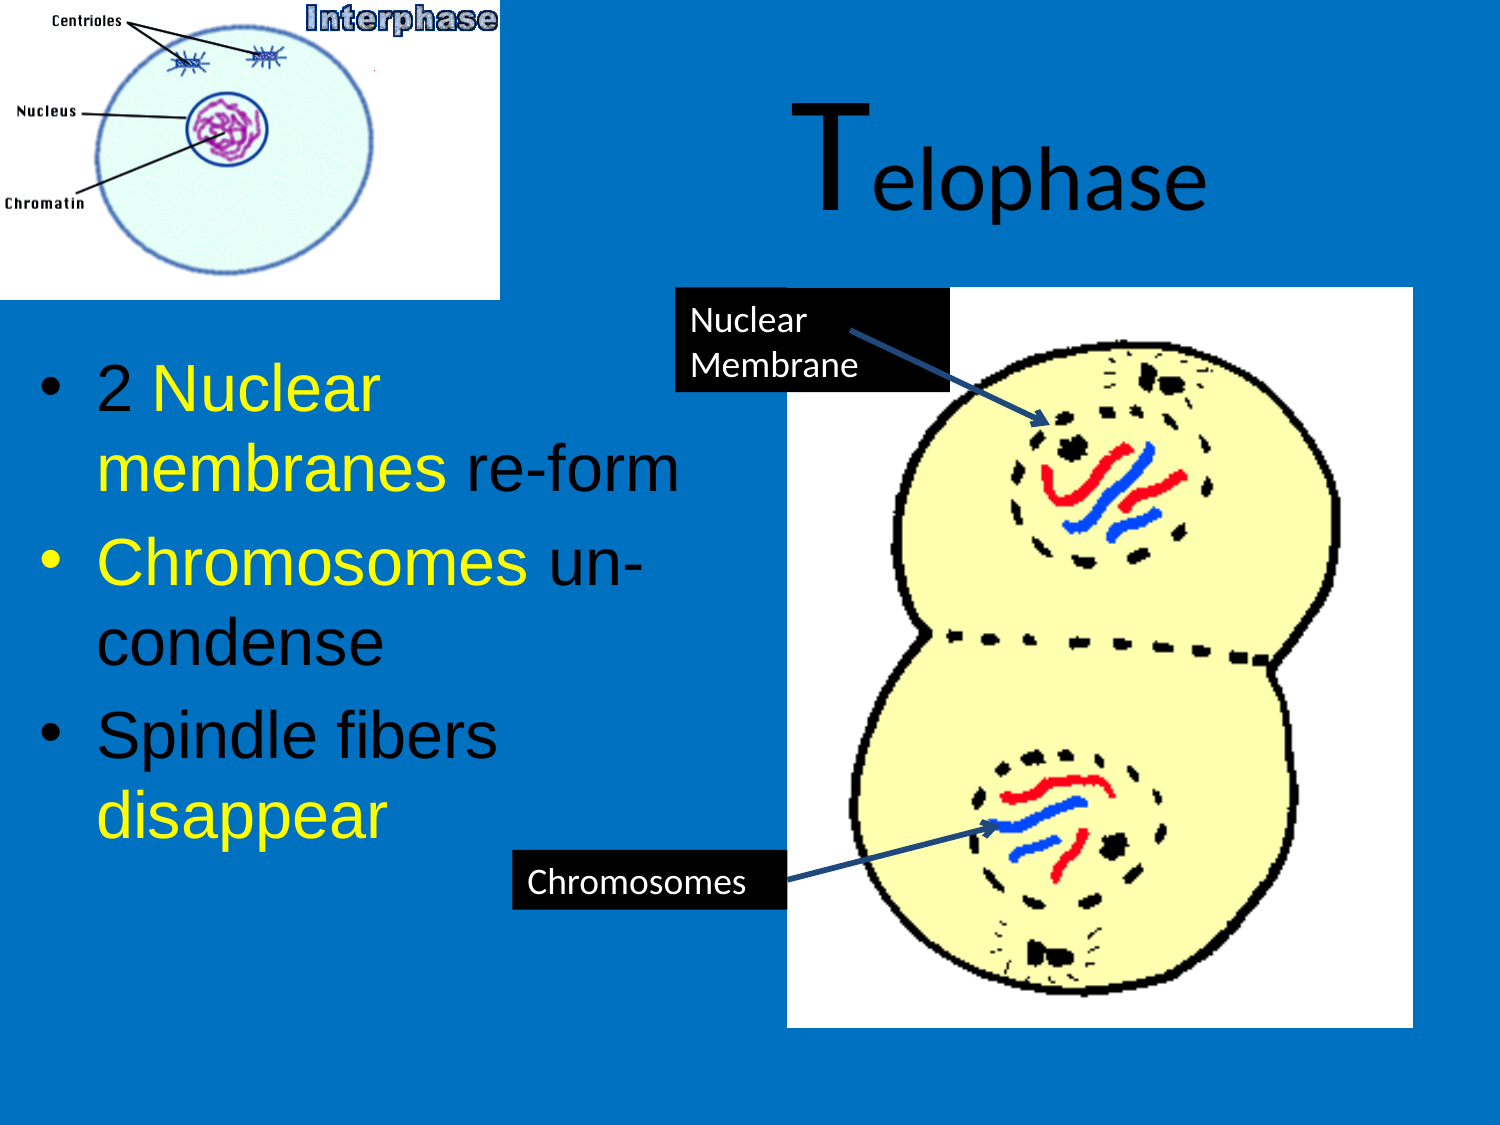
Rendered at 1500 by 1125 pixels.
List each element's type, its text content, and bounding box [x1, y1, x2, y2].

picture [0, 0, 501, 301]
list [787, 287, 1413, 1029]
text_box Nuclear Membrane [675, 287, 785, 393]
title Telophase [575, 50, 1425, 238]
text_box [787, 824, 1001, 881]
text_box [849, 329, 1051, 426]
text_box Chromosomes [512, 849, 782, 910]
list 2 Nuclear membranes re-form Chromosomes un-condense Spindle fibers disappear [24, 337, 738, 1005]
